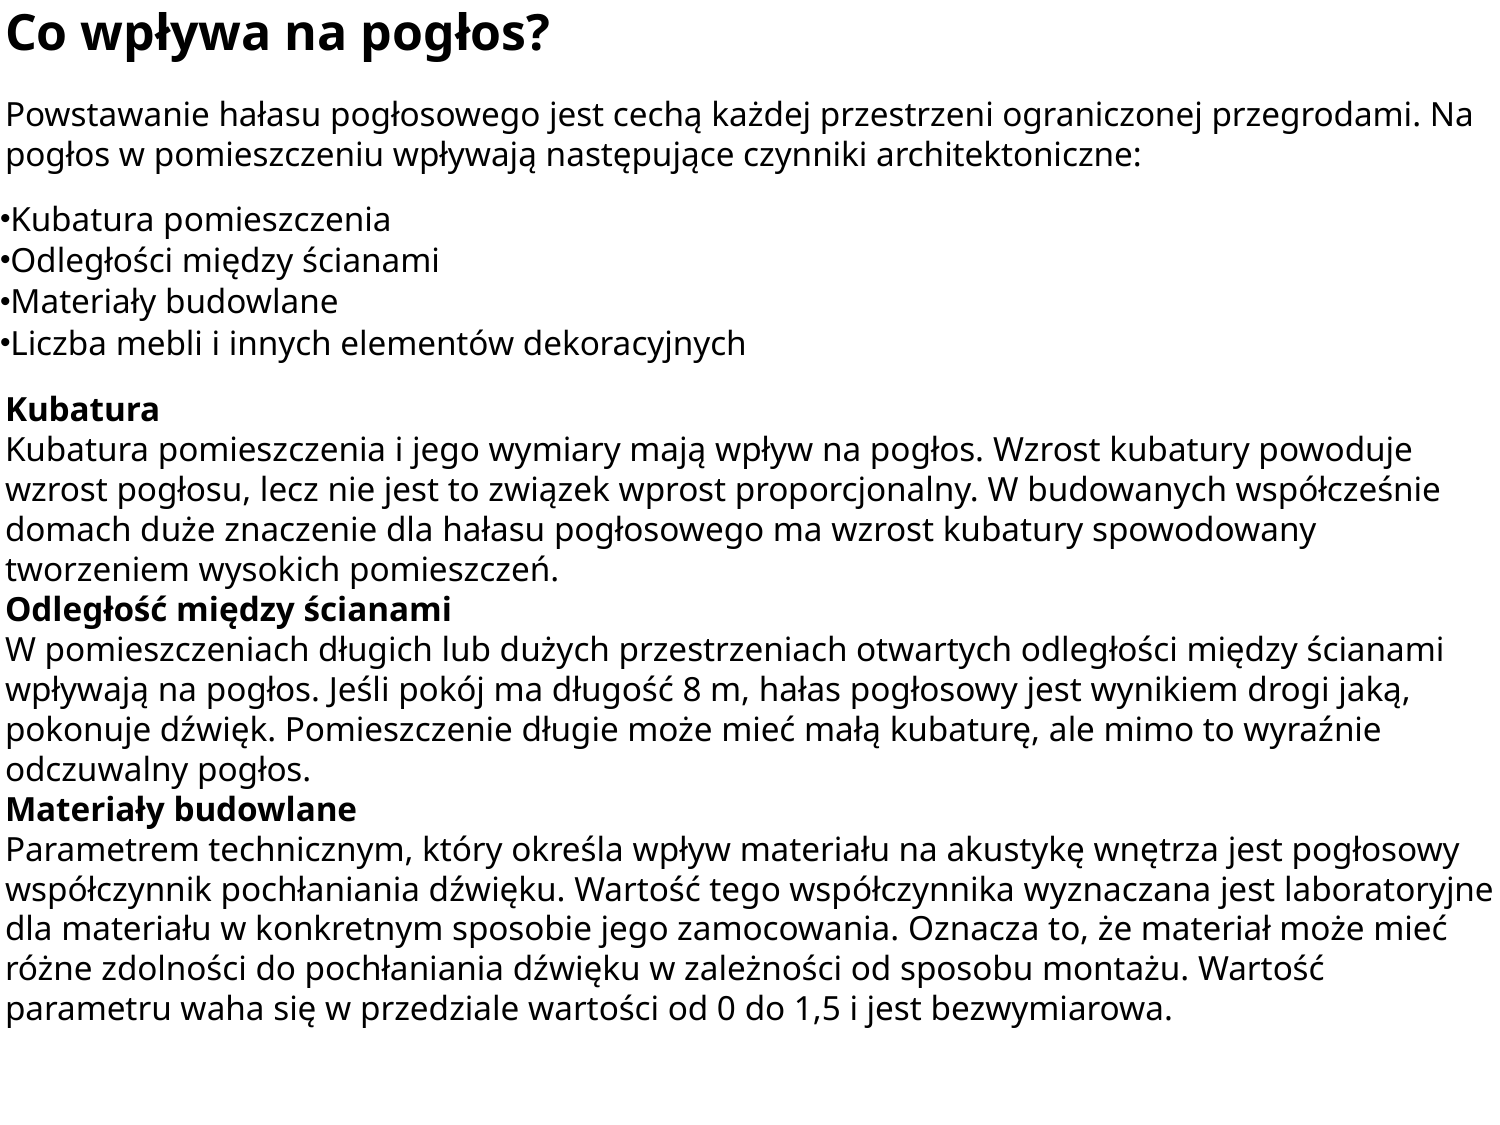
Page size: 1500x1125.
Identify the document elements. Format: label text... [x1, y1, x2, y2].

text_box Co wpływa na pogłos? Powstawanie hałasu pogłosowego jest cechą każdej przestrzeni ograniczonej przegrodami. Na pogłos w pomieszczeniu wpływają następujące czynniki architektoniczne: Kubatura pomieszczenia Odległości między ścianami Materiały budowlane Liczba mebli i innych elementów dekoracyjnych Kubatura Kubatura pomieszczenia i jego wymiary mają wpływ na pogłos. Wzrost kubatury powoduje wzrost pogłosu, lecz nie jest to związek wprost proporcjonalny. W budowanych współcześnie domach duże znaczenie dla hałasu pogłosowego ma wzrost kubatury spowodowany tworzeniem wysokich pomieszczeń. Odległość między ścianami W pomieszczeniach długich lub dużych przestrzeniach otwartych odległości między ścianami wpływają na pogłos. Jeśli pokój ma długość 8 m, hałas pogłosowy jest wynikiem drogi jaką, pokonuje dźwięk. Pomieszczenie długie może mieć małą kubaturę, ale mimo to wyraźnie odczuwalny pogłos. Materiały budowlane Parametrem technicznym, który określa wpływ materiału na akustykę wnętrza jest pogłosowy współczynnik pochłaniania dźwięku. Wartość tego współczynnika wyznaczana jest laboratoryjne dla materiału w konkretnym sposobie jego zamocowania. Oznacza to, że materiał może mieć różne zdolności do pochłaniania dźwięku w zależności od sposobu montażu. Wartość parametru waha się w przedziale wartości od 0 do 1,5 i jest bezwymiarowa. [0, 0, 1500, 1125]
